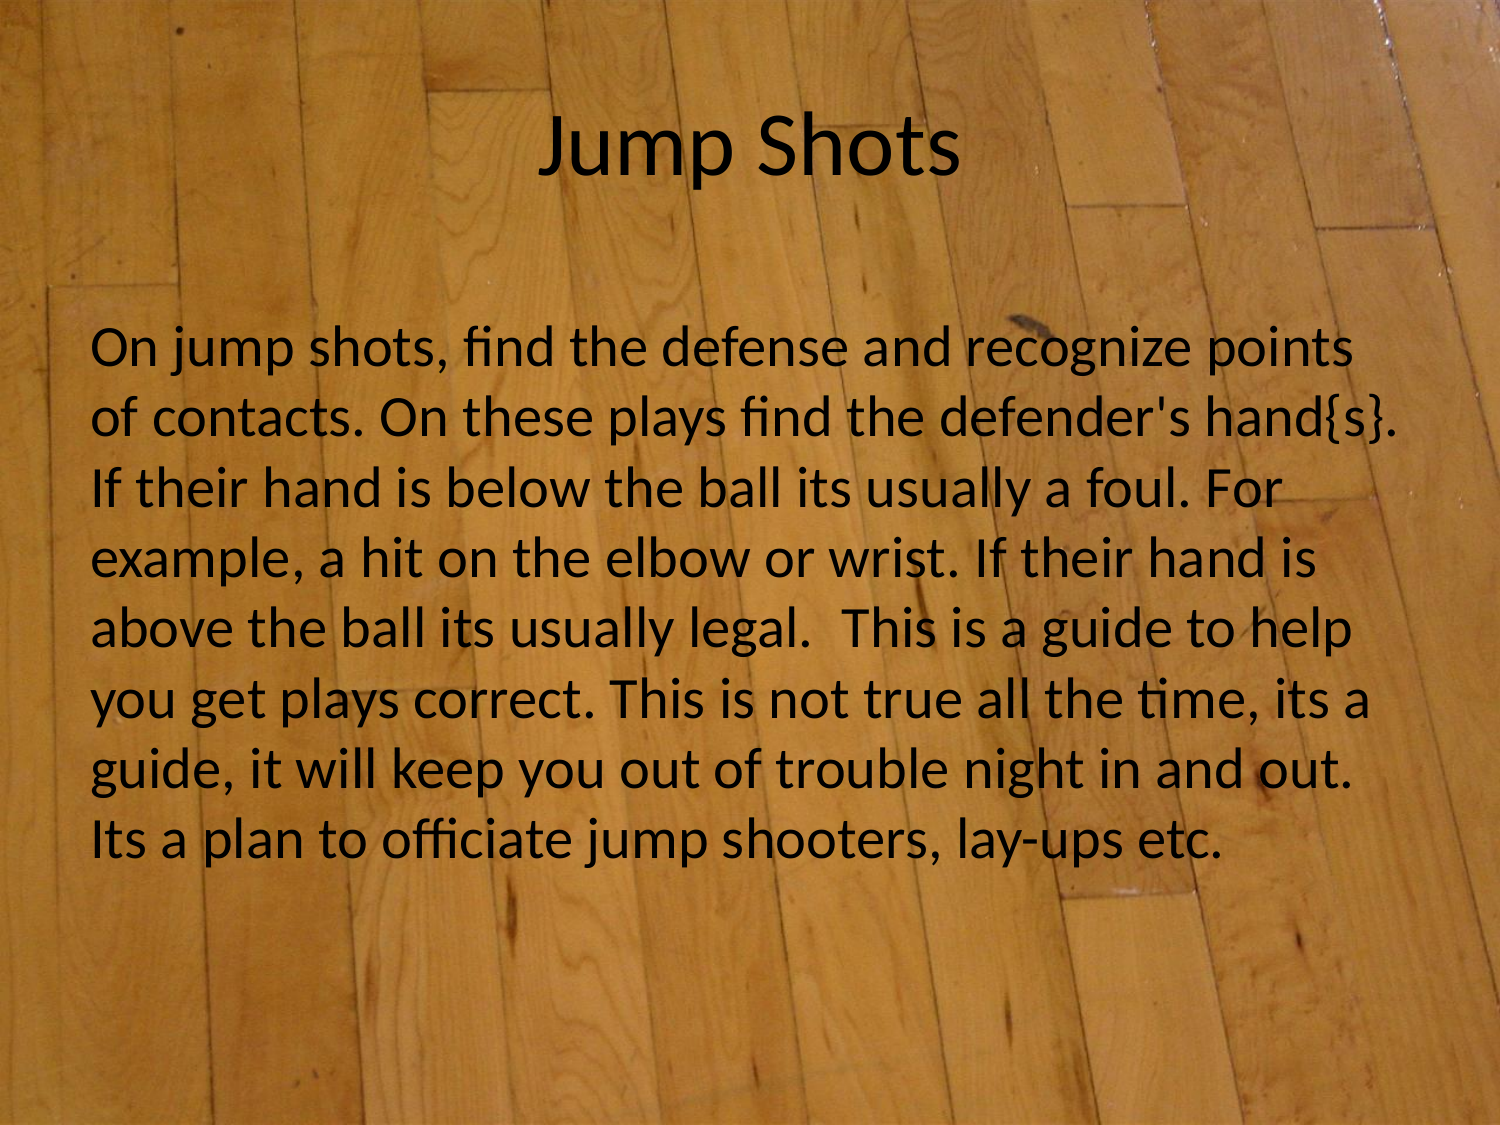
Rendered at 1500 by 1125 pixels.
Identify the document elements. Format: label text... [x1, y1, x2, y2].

title Jump Shots [75, 45, 1425, 233]
list On jump shots, find the defense and recognize points of contacts. On these plays find the defender's hand{s}. If their hand is below the ball its usually a foul. For example, a hit on the elbow or wrist. If their hand is above the ball its usually legal. This is a guide to help you get plays correct. This is not true all the time, its a guide, it will keep you out of trouble night in and out. Its a plan to officiate jump shooters, lay-ups etc. [75, 299, 1425, 1005]
picture [0, 0, 1500, 1125]
